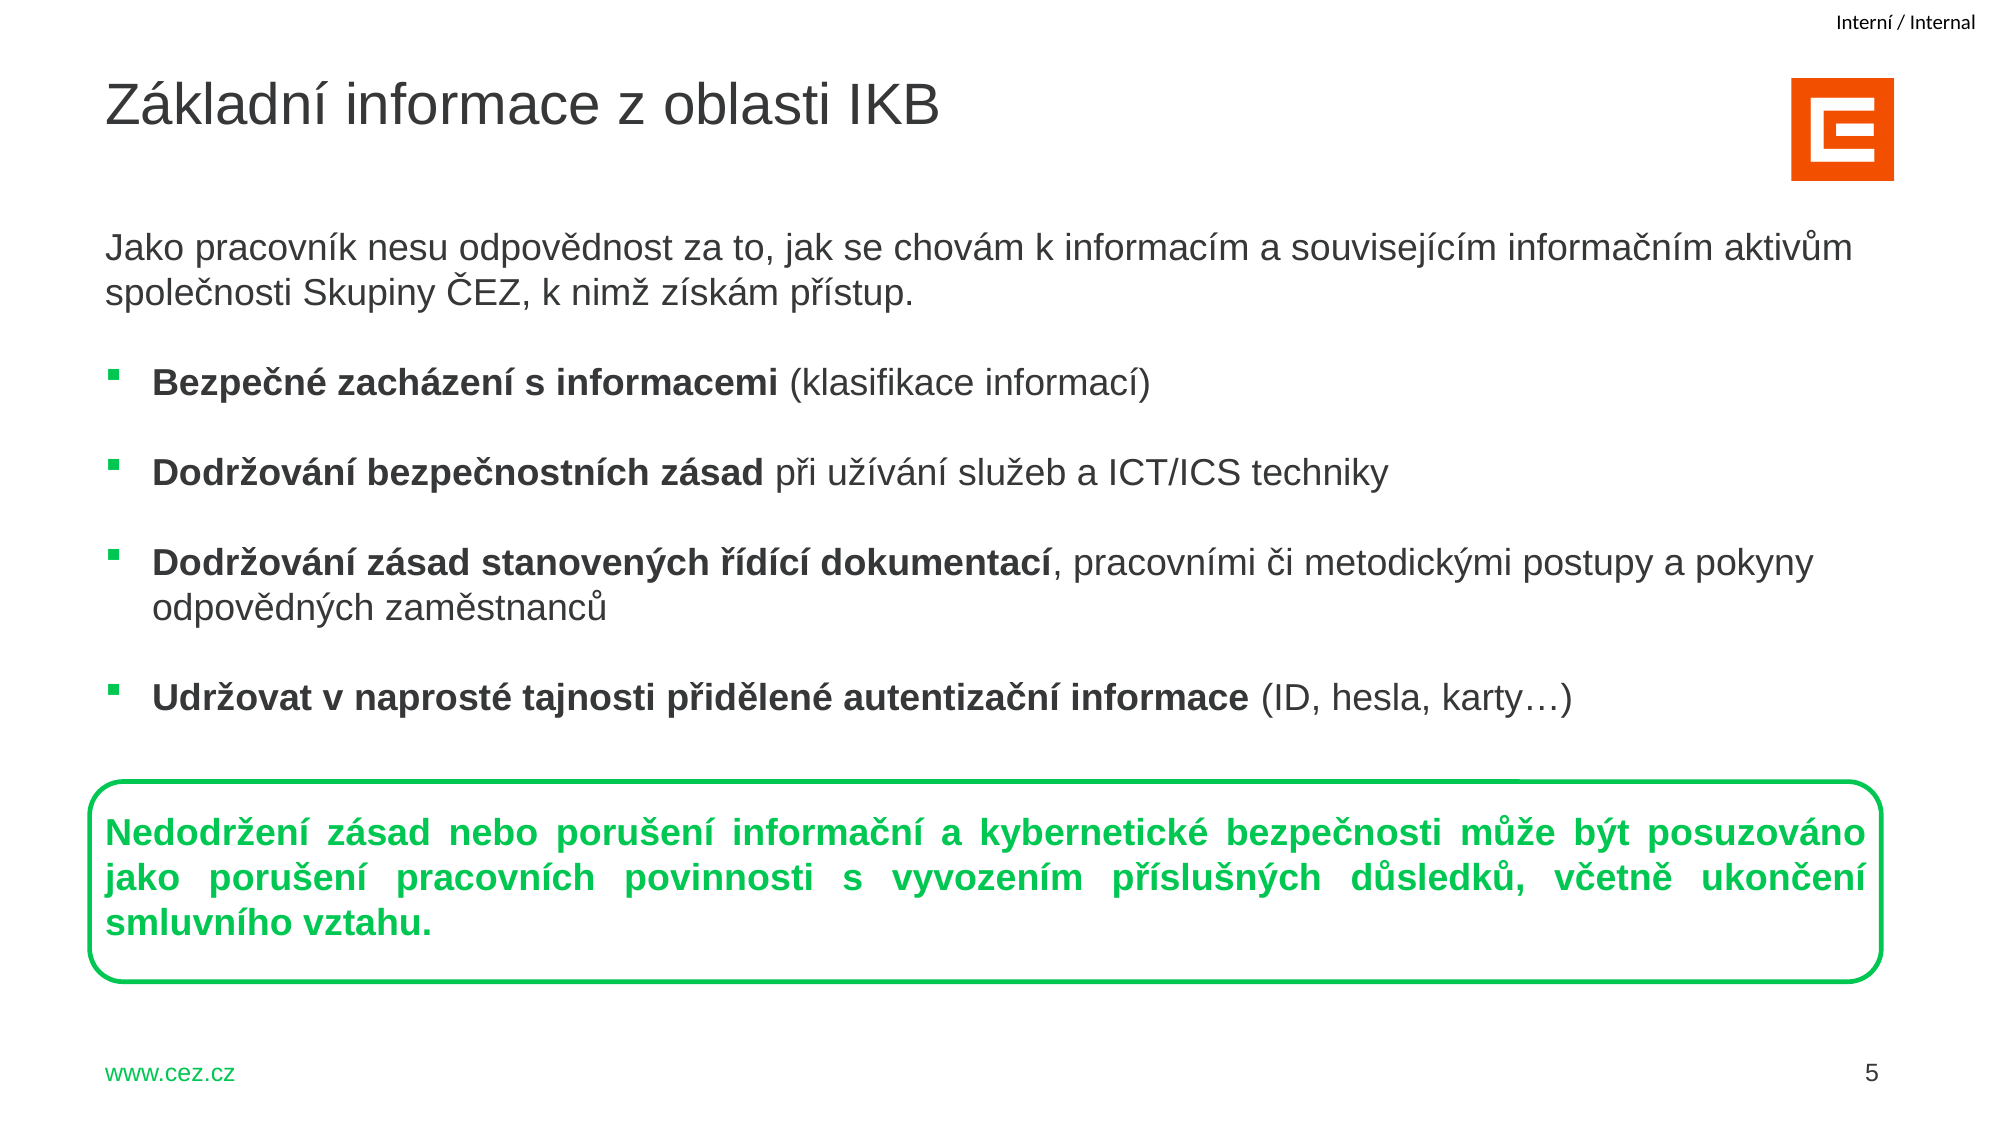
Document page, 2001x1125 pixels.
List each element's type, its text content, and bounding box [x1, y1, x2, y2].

list Jako pracovník nesu odpovědnost za to, jak se chovám k informacím a souvisejícím informačním aktivům společnosti Skupiny ČEZ, k nimž získám přístup. Bezpečné zacházení s informacemi (klasifikace informací) Dodržování bezpečnostních zásad při užívání služeb a ICT/ICS techniky Dodržování zásad stanovených řídící dokumentací, pracovními či metodickými postupy a pokyny odpovědných zaměstnanců Udržovat v naprosté tajnosti přidělené autentizační informace (ID, hesla, karty…) Nedodržení zásad nebo porušení informační a kybernetické bezpečnosti může být posuzováno jako porušení pracovních povinnosti s vyvozením příslušných důsledků, včetně ukončení smluvního vztahu. [90, 215, 1882, 754]
text_box [89, 781, 1882, 982]
list Základní informace z oblasti IKB [90, 58, 1780, 215]
picture [1791, 78, 1897, 181]
